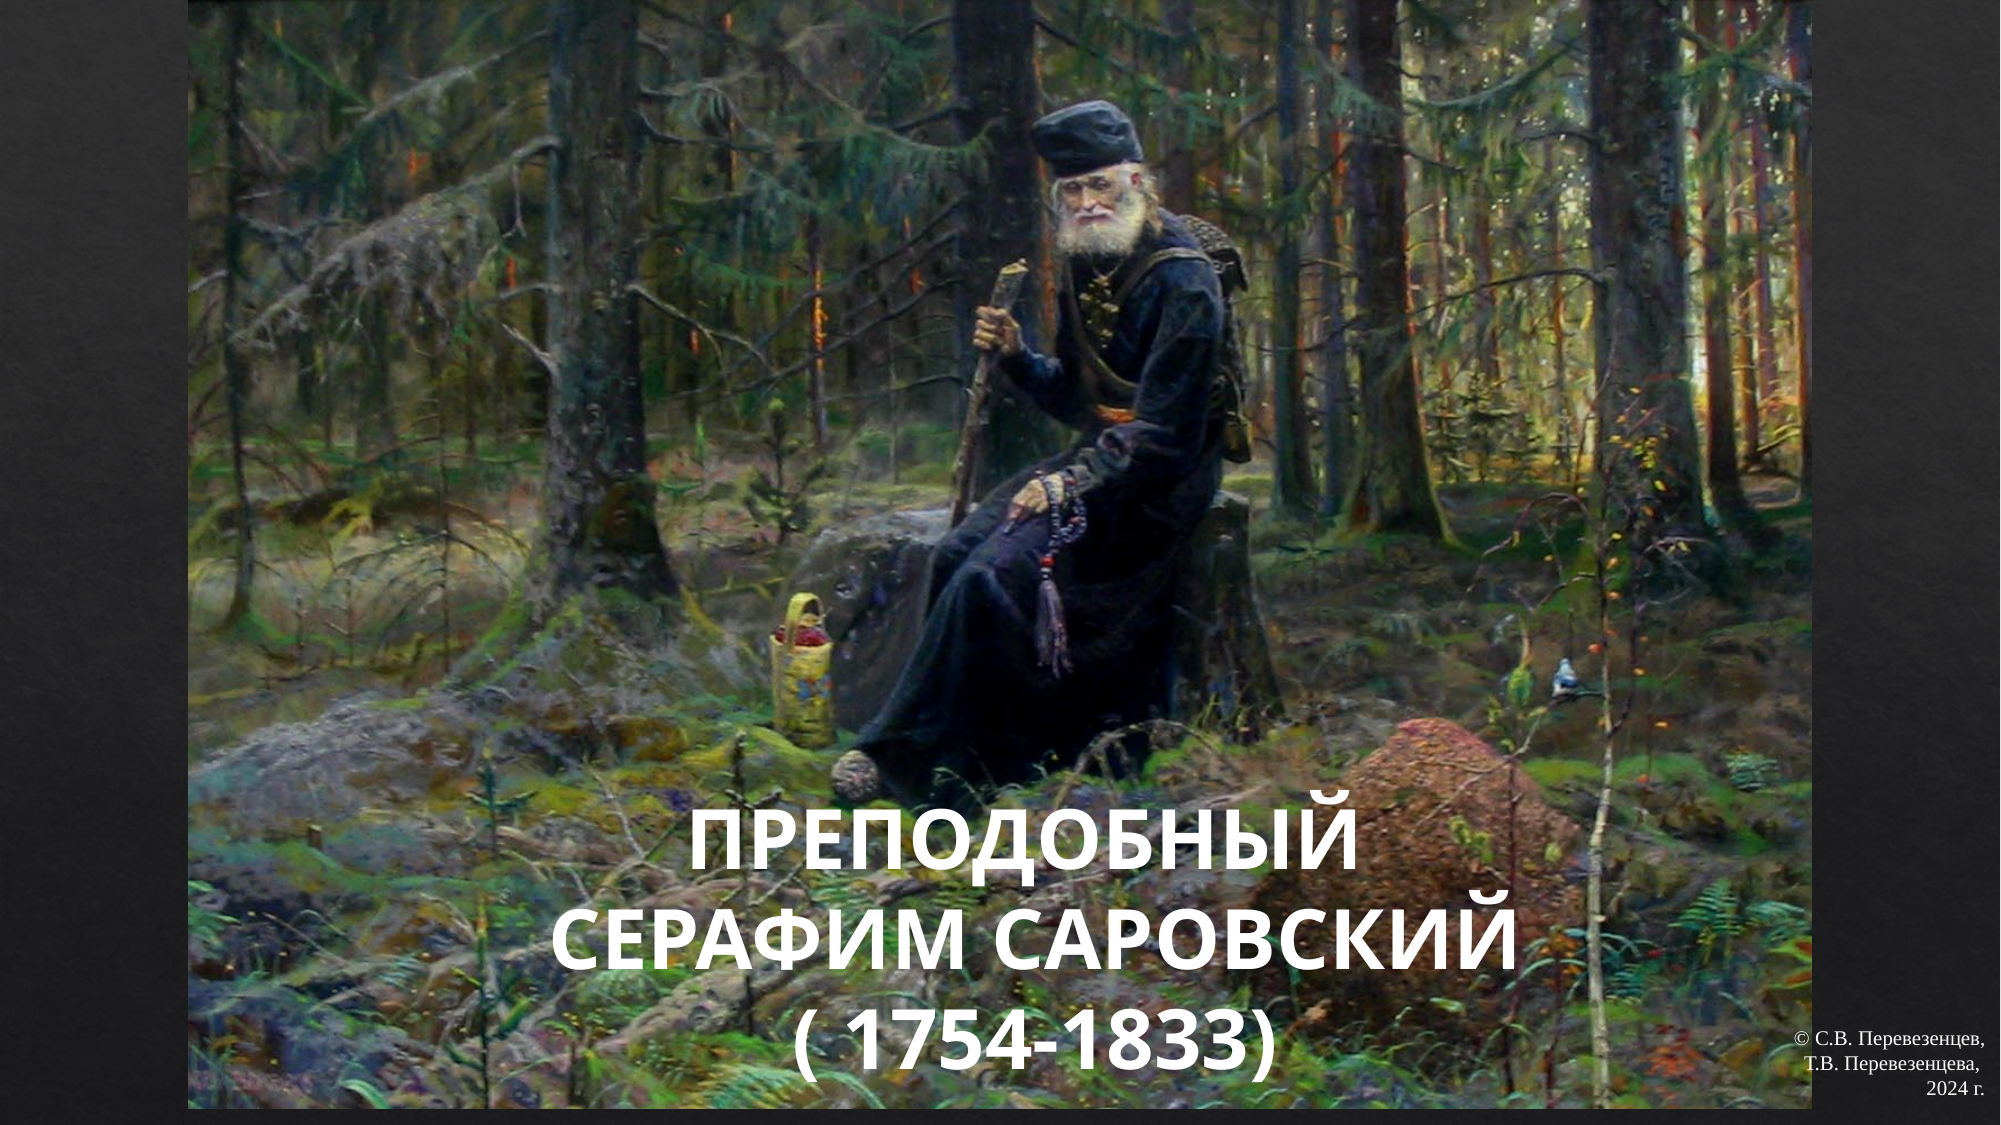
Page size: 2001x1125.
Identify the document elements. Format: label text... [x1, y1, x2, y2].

text_box © С.В. Перевезенцев, Т.В. Перевезенцева, 2024 г. [1819, 1017, 2000, 1107]
picture [187, 0, 1813, 1109]
